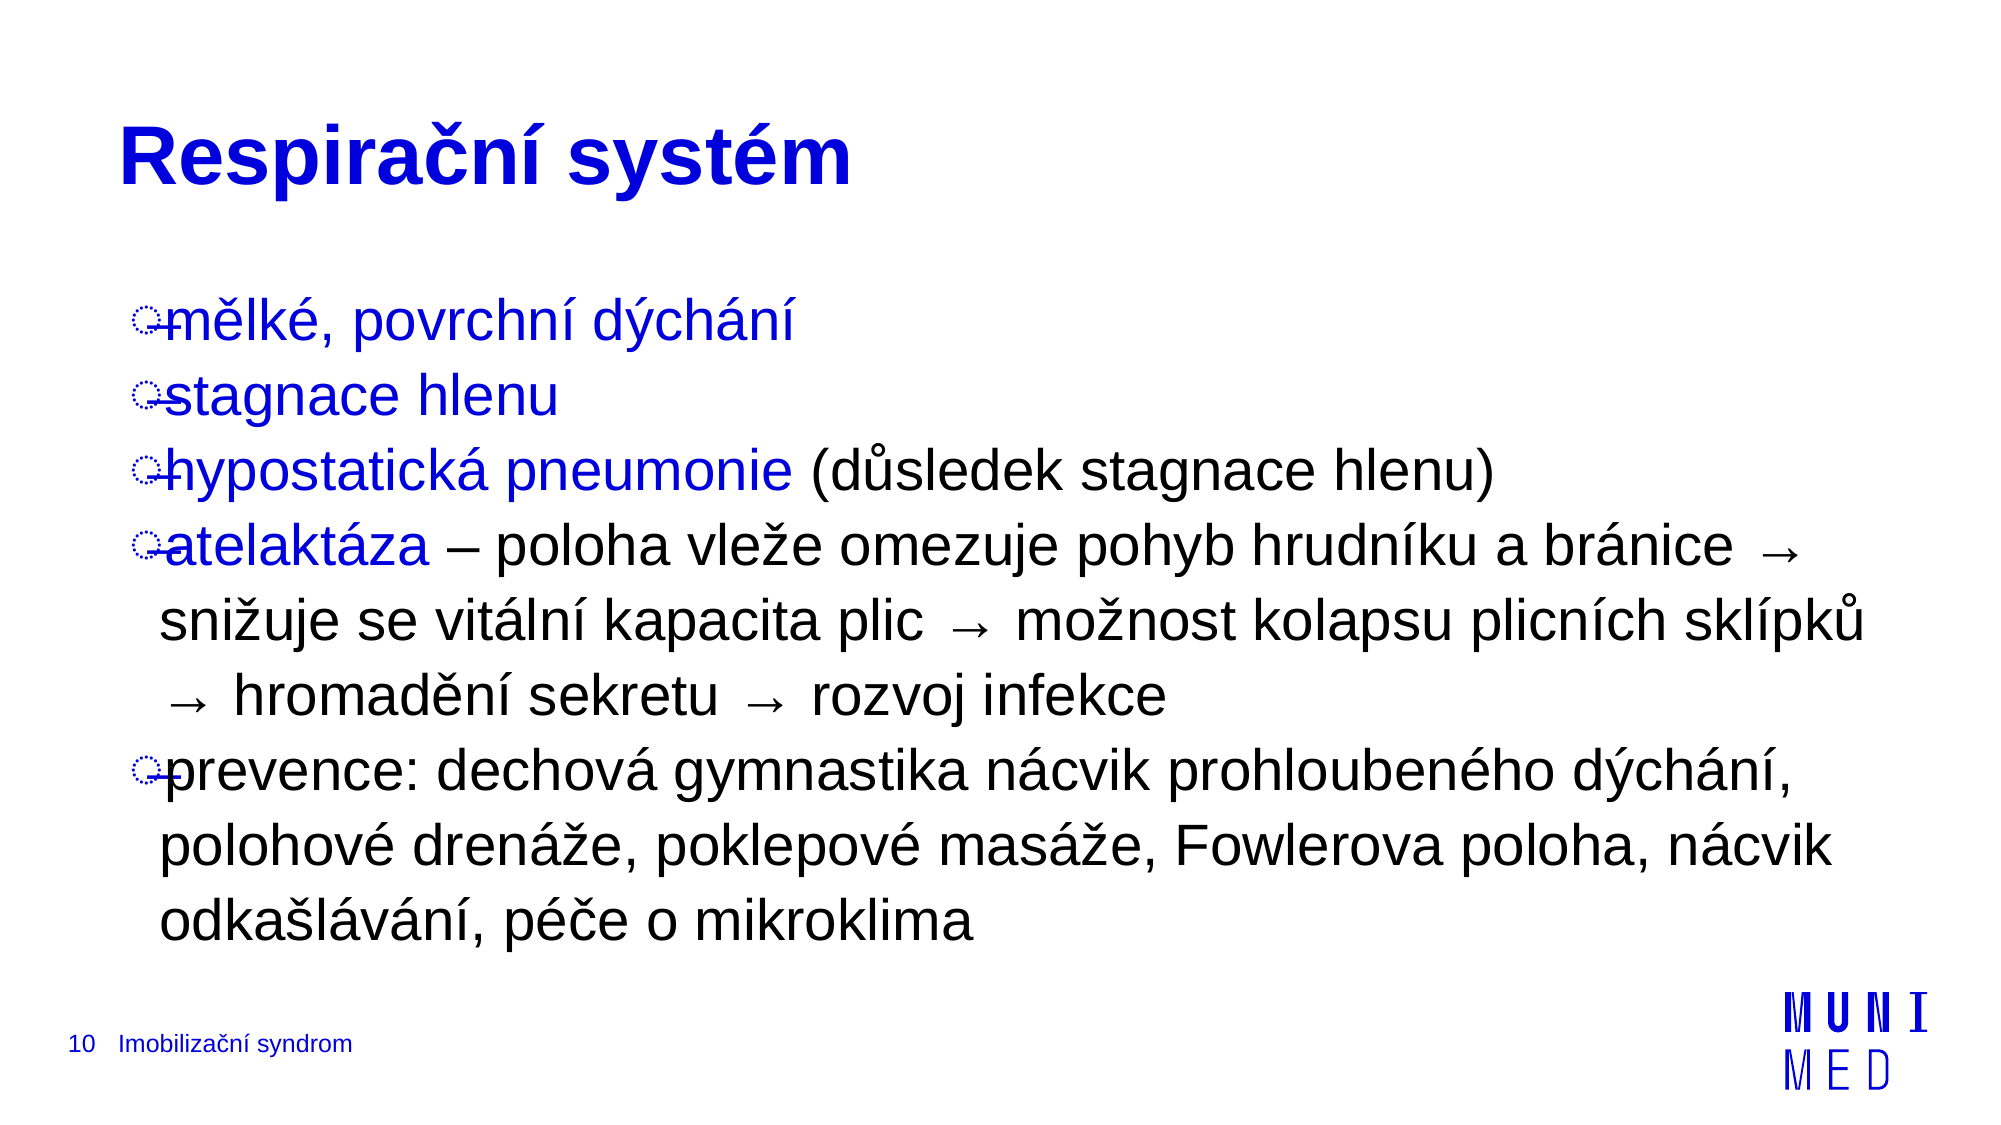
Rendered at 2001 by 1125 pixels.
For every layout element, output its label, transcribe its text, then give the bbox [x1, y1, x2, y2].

list mělké, povrchní dýchání stagnace hlenu hypostatická pneumonie (důsledek stagnace hlenu) atelaktáza – poloha vleže omezuje pohyb hrudníku a bránice → snižuje se vitální kapacita plic → možnost kolapsu plicních sklípků → hromadění sekretu → rozvoj infekce prevence: dechová gymnastika nácvik prohloubeného dýchání, polohové drenáže, poklepové masáže, Fowlerova poloha, nácvik odkašlávání, péče o mikroklima [118, 277, 1883, 957]
title Respirační systém [118, 118, 1883, 193]
footer Imobilizační syndrom [118, 1021, 1418, 1063]
slide_number 10 [67, 1021, 110, 1063]
